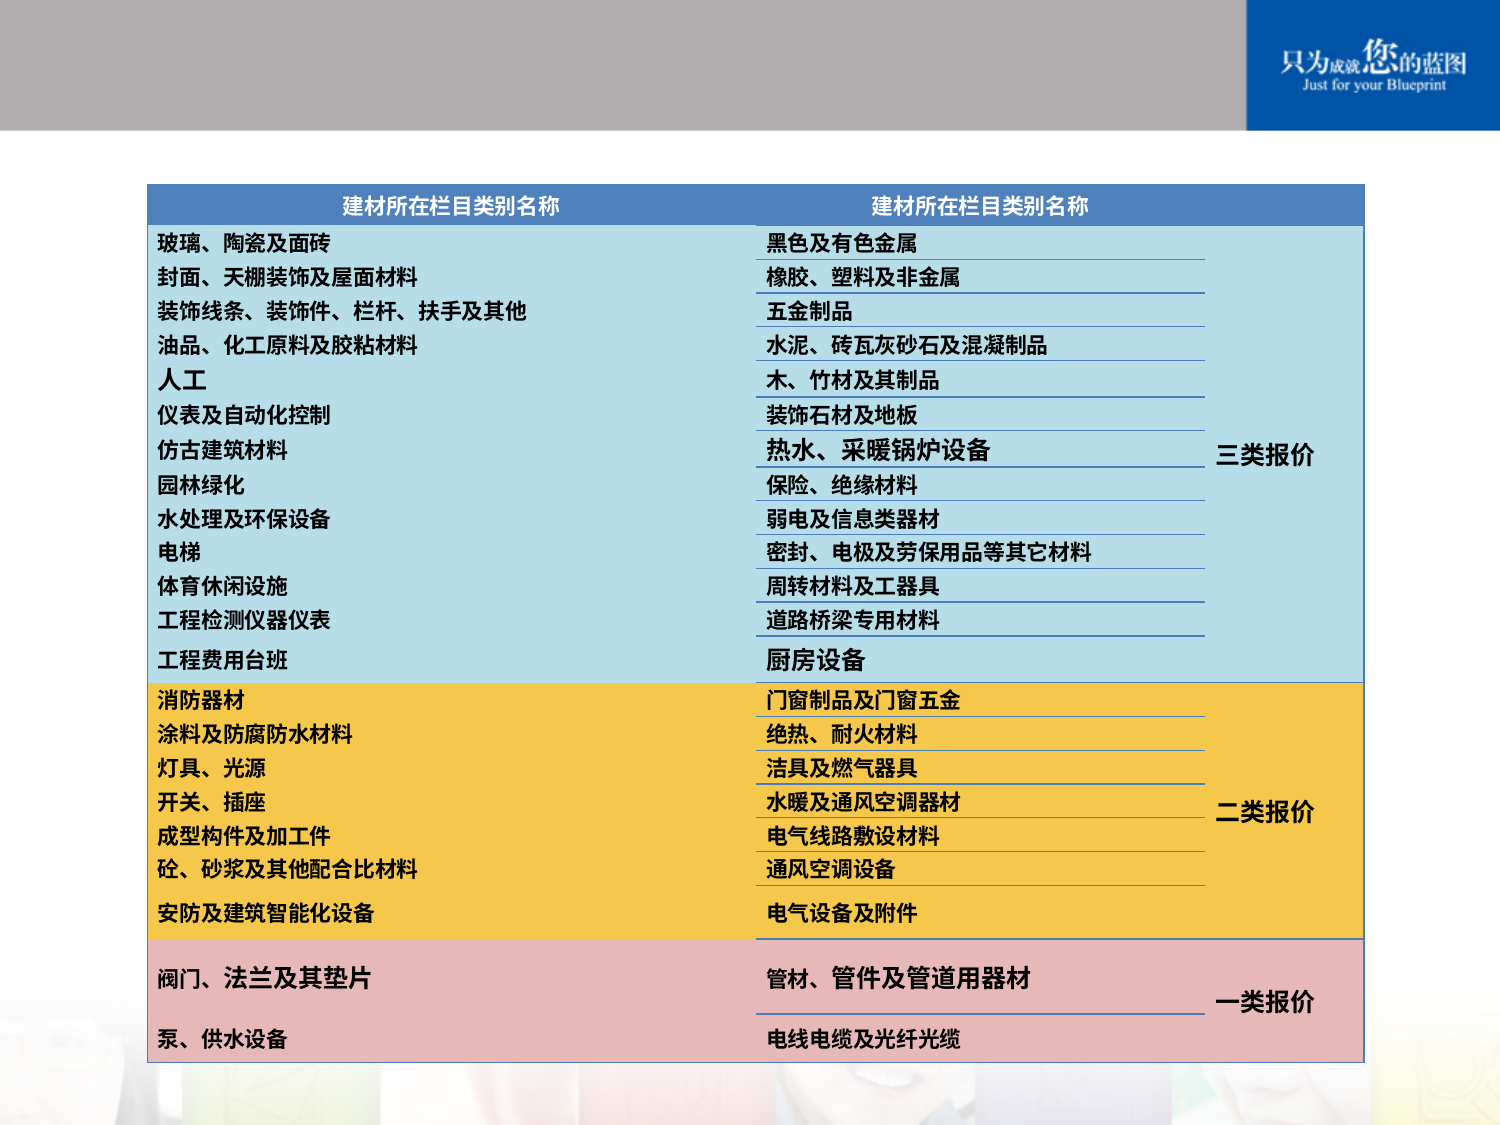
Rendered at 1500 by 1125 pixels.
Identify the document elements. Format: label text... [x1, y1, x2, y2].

table_cell 保险、绝缘材料 [756, 468, 1205, 500]
table_cell 二类报价 [1205, 683, 1363, 938]
table_cell 绝热、耐火材料 [756, 717, 1205, 750]
table_cell 成型构件及加工件 [148, 818, 756, 852]
table_cell 仪表及自动化控制 [148, 397, 756, 431]
table_cell 水处理及环保设备 [148, 501, 756, 535]
table_cell 电线电缆及光纤光缆 [756, 1015, 1205, 1062]
table_cell 涂料及防腐防水材料 [148, 716, 756, 750]
table_cell 人工 [148, 361, 756, 397]
table_cell 密封、电极及劳保用品等其它材料 [756, 535, 1205, 568]
table_cell 热水、采暖锅炉设备 [756, 431, 1205, 466]
table_cell 灯具、光源 [148, 750, 756, 784]
table_cell 装饰石材及地板 [756, 398, 1205, 430]
table_cell 安防及建筑智能化设备 [148, 885, 756, 939]
table_cell 消防器材 [148, 683, 756, 716]
picture [0, 0, 1500, 1125]
table_cell 通风空调设备 [756, 852, 1205, 885]
table_cell 厨房设备 [756, 637, 1205, 682]
table_cell 工程费用台班 [148, 636, 756, 683]
table_cell 管材、管件及管道用器材 [756, 940, 1205, 1013]
table_cell 园林绿化 [148, 467, 756, 501]
table_header 建材所在栏目类别名称 [756, 185, 1205, 225]
table_cell 水泥、砖瓦灰砂石及混凝制品 [756, 327, 1205, 360]
table_cell 电梯 [148, 535, 756, 568]
table_cell 仿古建筑材料 [148, 431, 756, 467]
table_cell 门窗制品及门窗五金 [756, 683, 1205, 716]
table_cell 封面、天棚装饰及屋面材料 [148, 259, 756, 293]
table_cell 油品、化工原料及胶粘材料 [148, 327, 756, 361]
table_cell 一类报价 [1205, 940, 1363, 1062]
table_cell 五金制品 [756, 294, 1205, 326]
table_cell 砼、砂浆及其他配合比材料 [148, 852, 756, 885]
table_cell 工程检测仪器仪表 [148, 602, 756, 636]
table_cell 木、竹材及其制品 [756, 361, 1205, 396]
table_cell 周转材料及工器具 [756, 569, 1205, 601]
table_cell 橡胶、塑料及非金属 [756, 260, 1205, 292]
table_cell 水暖及通风空调器材 [756, 785, 1205, 817]
table_cell 体育休闲设施 [148, 568, 756, 602]
table_cell 电气设备及附件 [756, 886, 1205, 938]
table_cell 阀门、法兰及其垫片 [148, 939, 756, 1014]
table_header 建材所在栏目类别名称 [148, 185, 756, 225]
table_cell 电气线路敷设材料 [756, 818, 1205, 851]
table_cell 装饰线条、装饰件、栏杆、扶手及其他 [148, 293, 756, 327]
table_cell 道路桥梁专用材料 [756, 603, 1205, 635]
table_cell 开关、插座 [148, 784, 756, 818]
table_cell 三类报价 [1205, 226, 1363, 682]
table_header [1205, 185, 1363, 225]
table_cell 弱电及信息类器材 [756, 501, 1205, 534]
table_cell 泵、供水设备 [148, 1014, 756, 1062]
table_cell 黑色及有色金属 [756, 226, 1205, 259]
table_cell 玻璃、陶瓷及面砖 [148, 225, 756, 259]
table_cell 洁具及燃气器具 [756, 751, 1205, 783]
